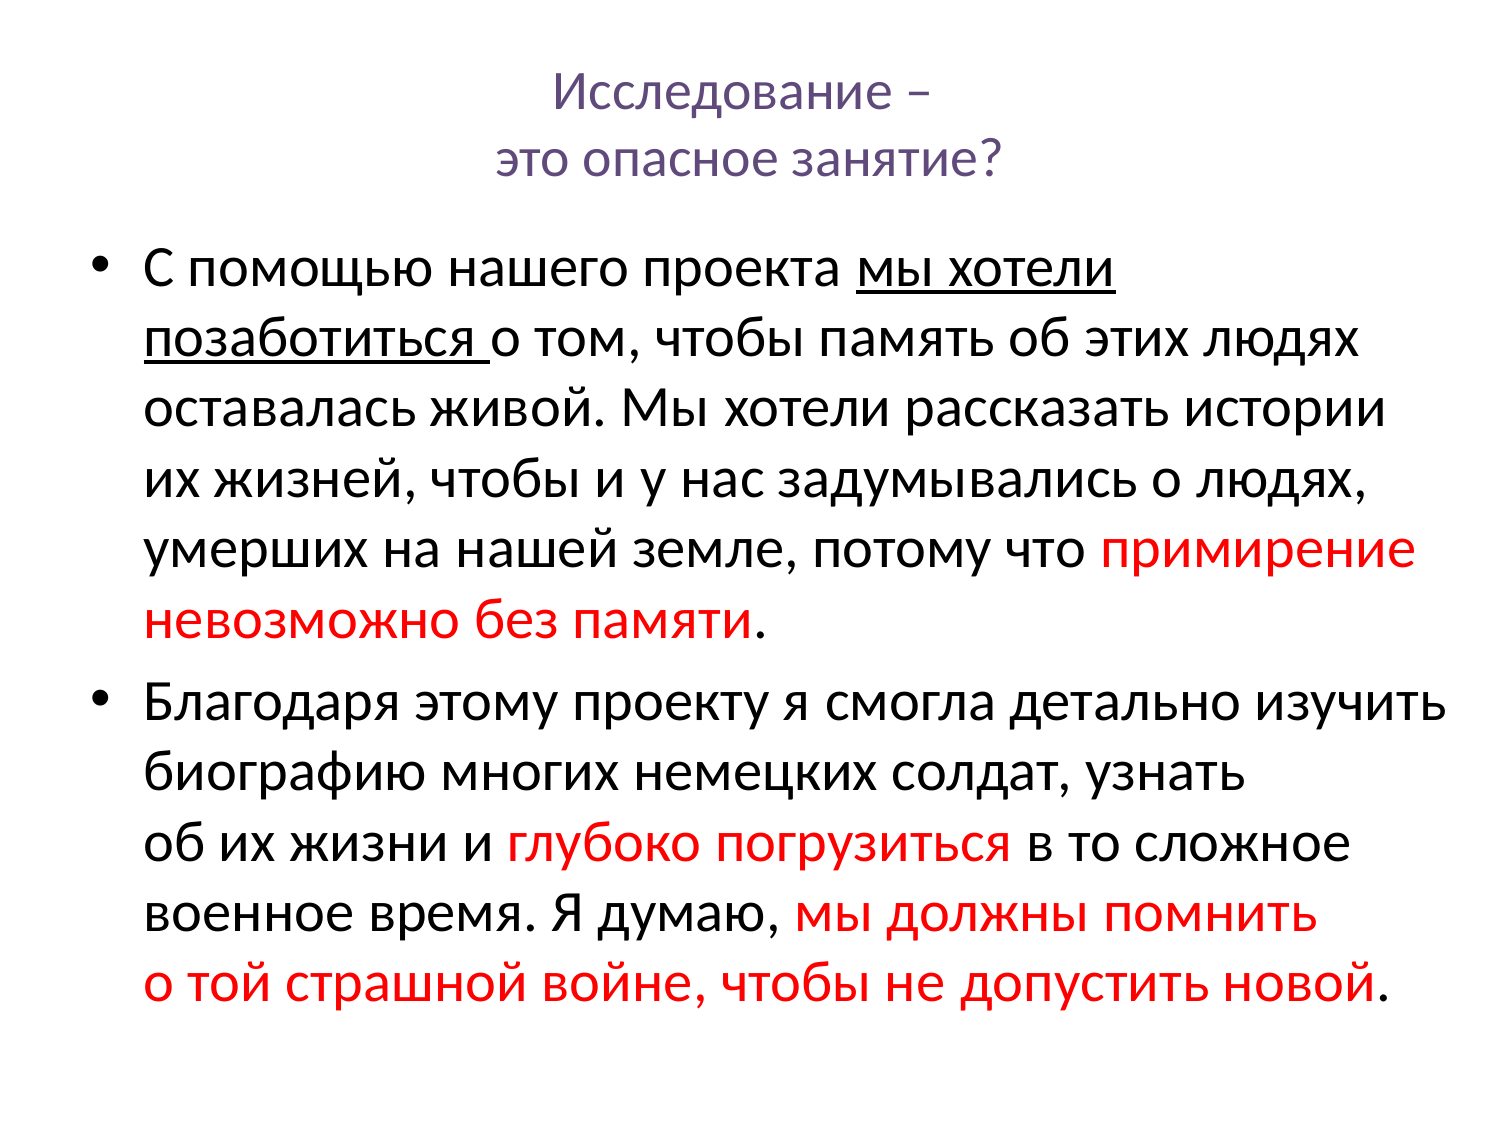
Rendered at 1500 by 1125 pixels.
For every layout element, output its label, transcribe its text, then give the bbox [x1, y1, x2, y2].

list С помощью нашего проекта мы хотели позаботиться о том, чтобы память об этих людях оставалась живой. Мы хотели рассказать истории их жизней, чтобы и у нас задумывались о людях, умерших на нашей земле, потому что примирение невозможно без памяти. Благодаря этому проекту я смогла детально изучить биографию многих немецких солдат, узнать об их жизни и глубоко погрузиться в то сложное военное время. Я думаю, мы должны помнить о той страшной войне, чтобы не допустить новой. [75, 219, 1471, 1094]
title Исследование – это опасное занятие? [75, 45, 1425, 197]
